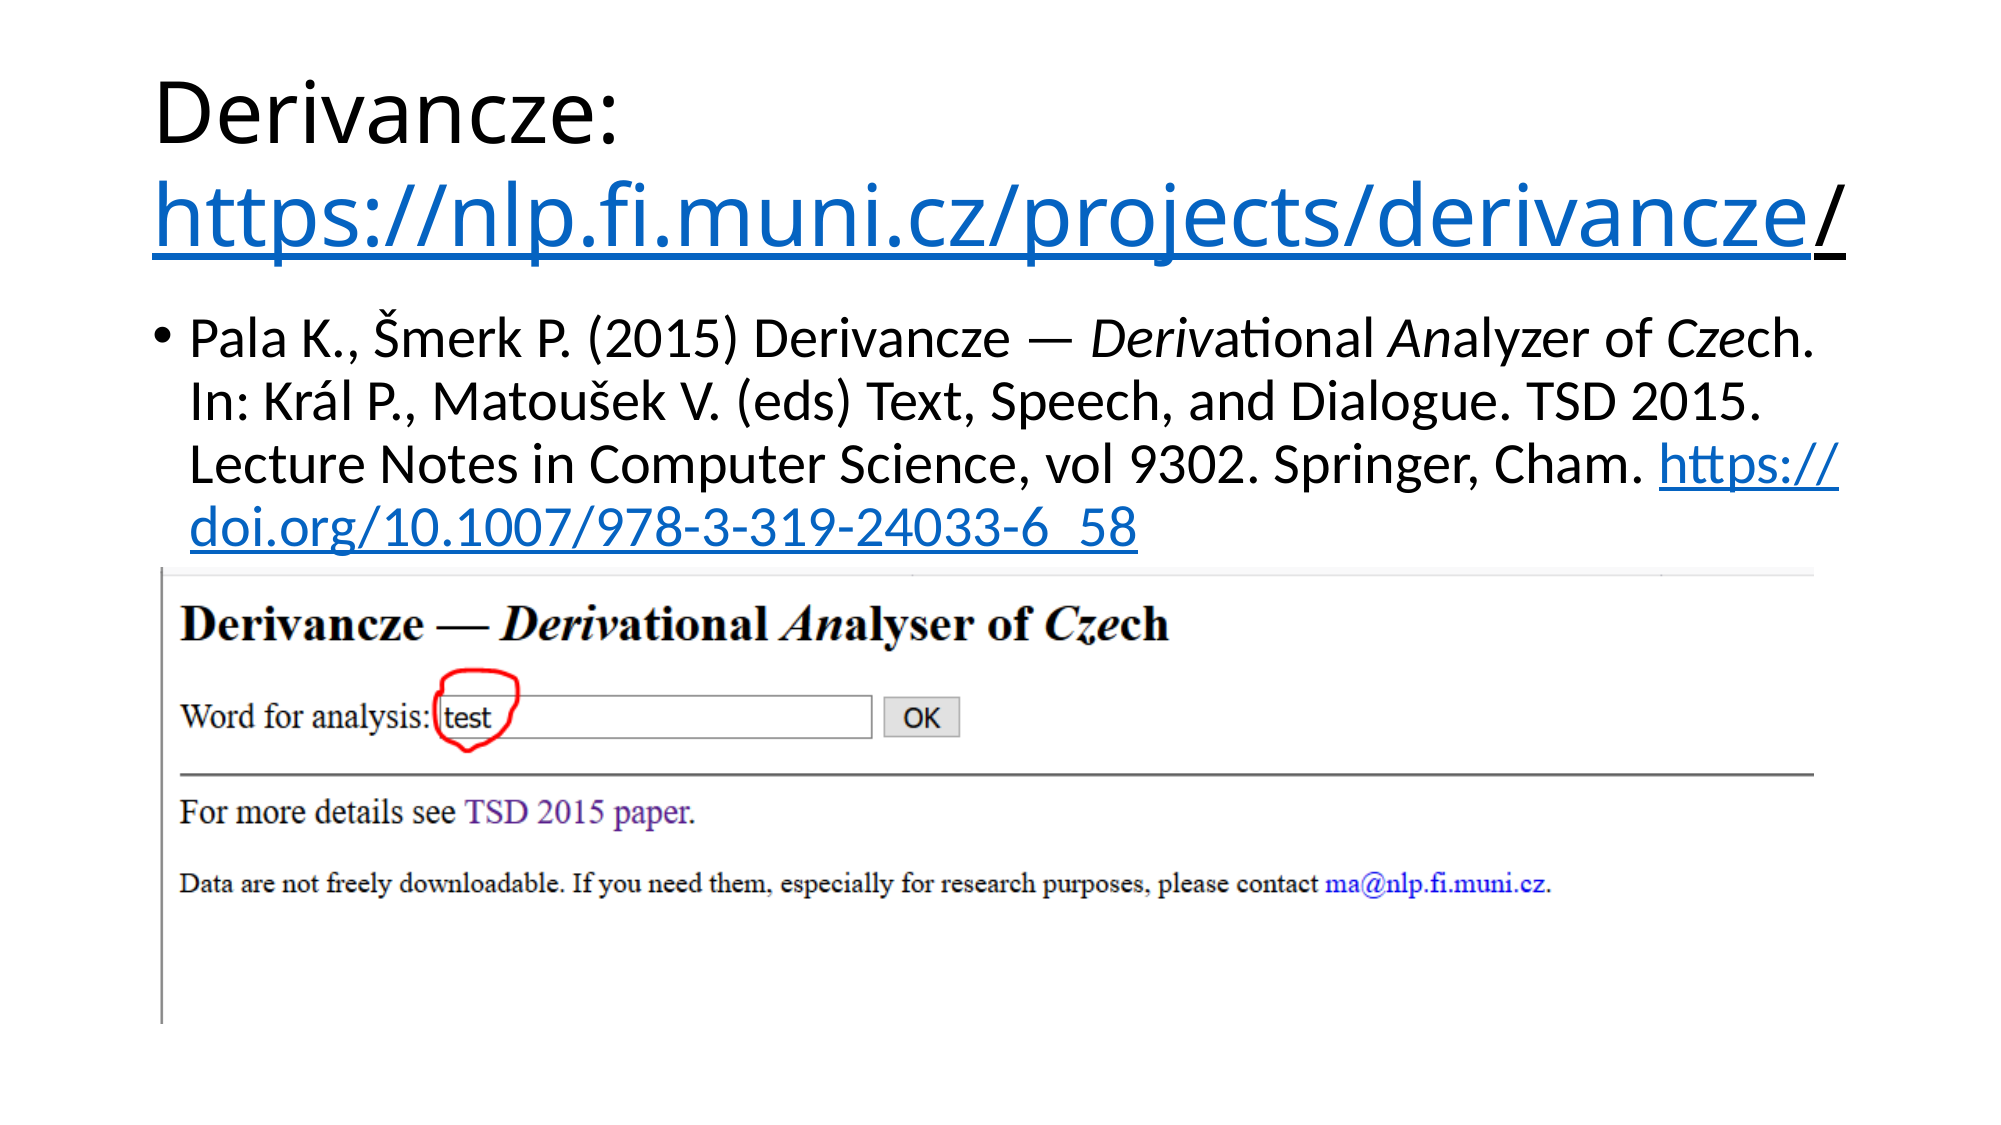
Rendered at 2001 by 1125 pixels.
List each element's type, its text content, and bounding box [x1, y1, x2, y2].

picture [160, 567, 1814, 1024]
title Derivancze: https://nlp.fi.muni.cz/projects/derivancze/ [137, 59, 1863, 278]
list Pala K., Šmerk P. (2015) Derivancze — Derivational Analyzer of Czech. In: Král P., Matoušek V. (eds) Text, Speech, and Dialogue. TSD 2015. Lecture Notes in Computer Science, vol 9302. Springer, Cham. https://doi.org/10.1007/978-3-319-24033-6_58 [137, 299, 1863, 1014]
